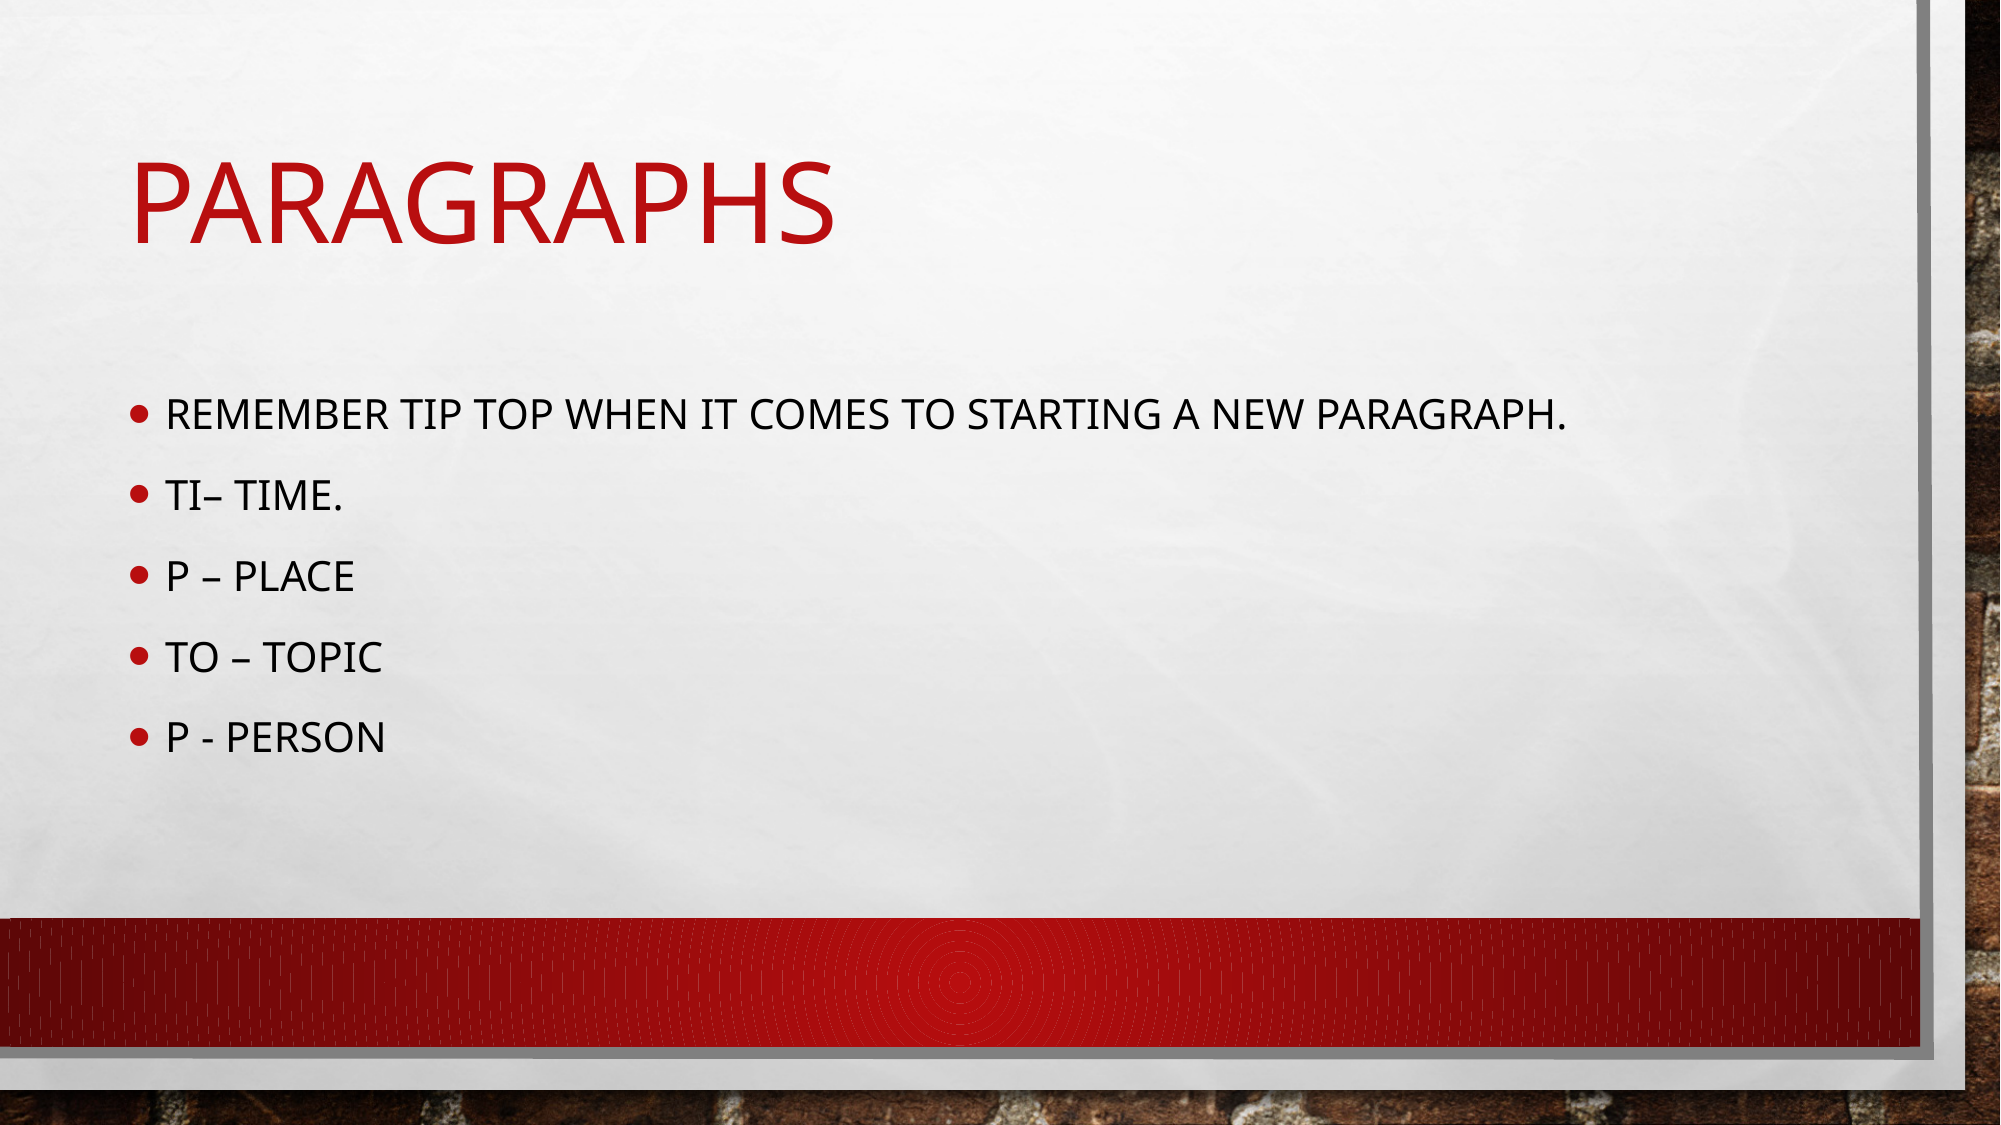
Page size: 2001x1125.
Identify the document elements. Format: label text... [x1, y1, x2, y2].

list Remember TiP Top when it comes to starting a new paragraph. Ti– Time. P – Place To – Topic P - Person [112, 338, 1818, 882]
picture [0, 0, 2000, 1125]
title Paragraphs [112, 112, 1818, 302]
